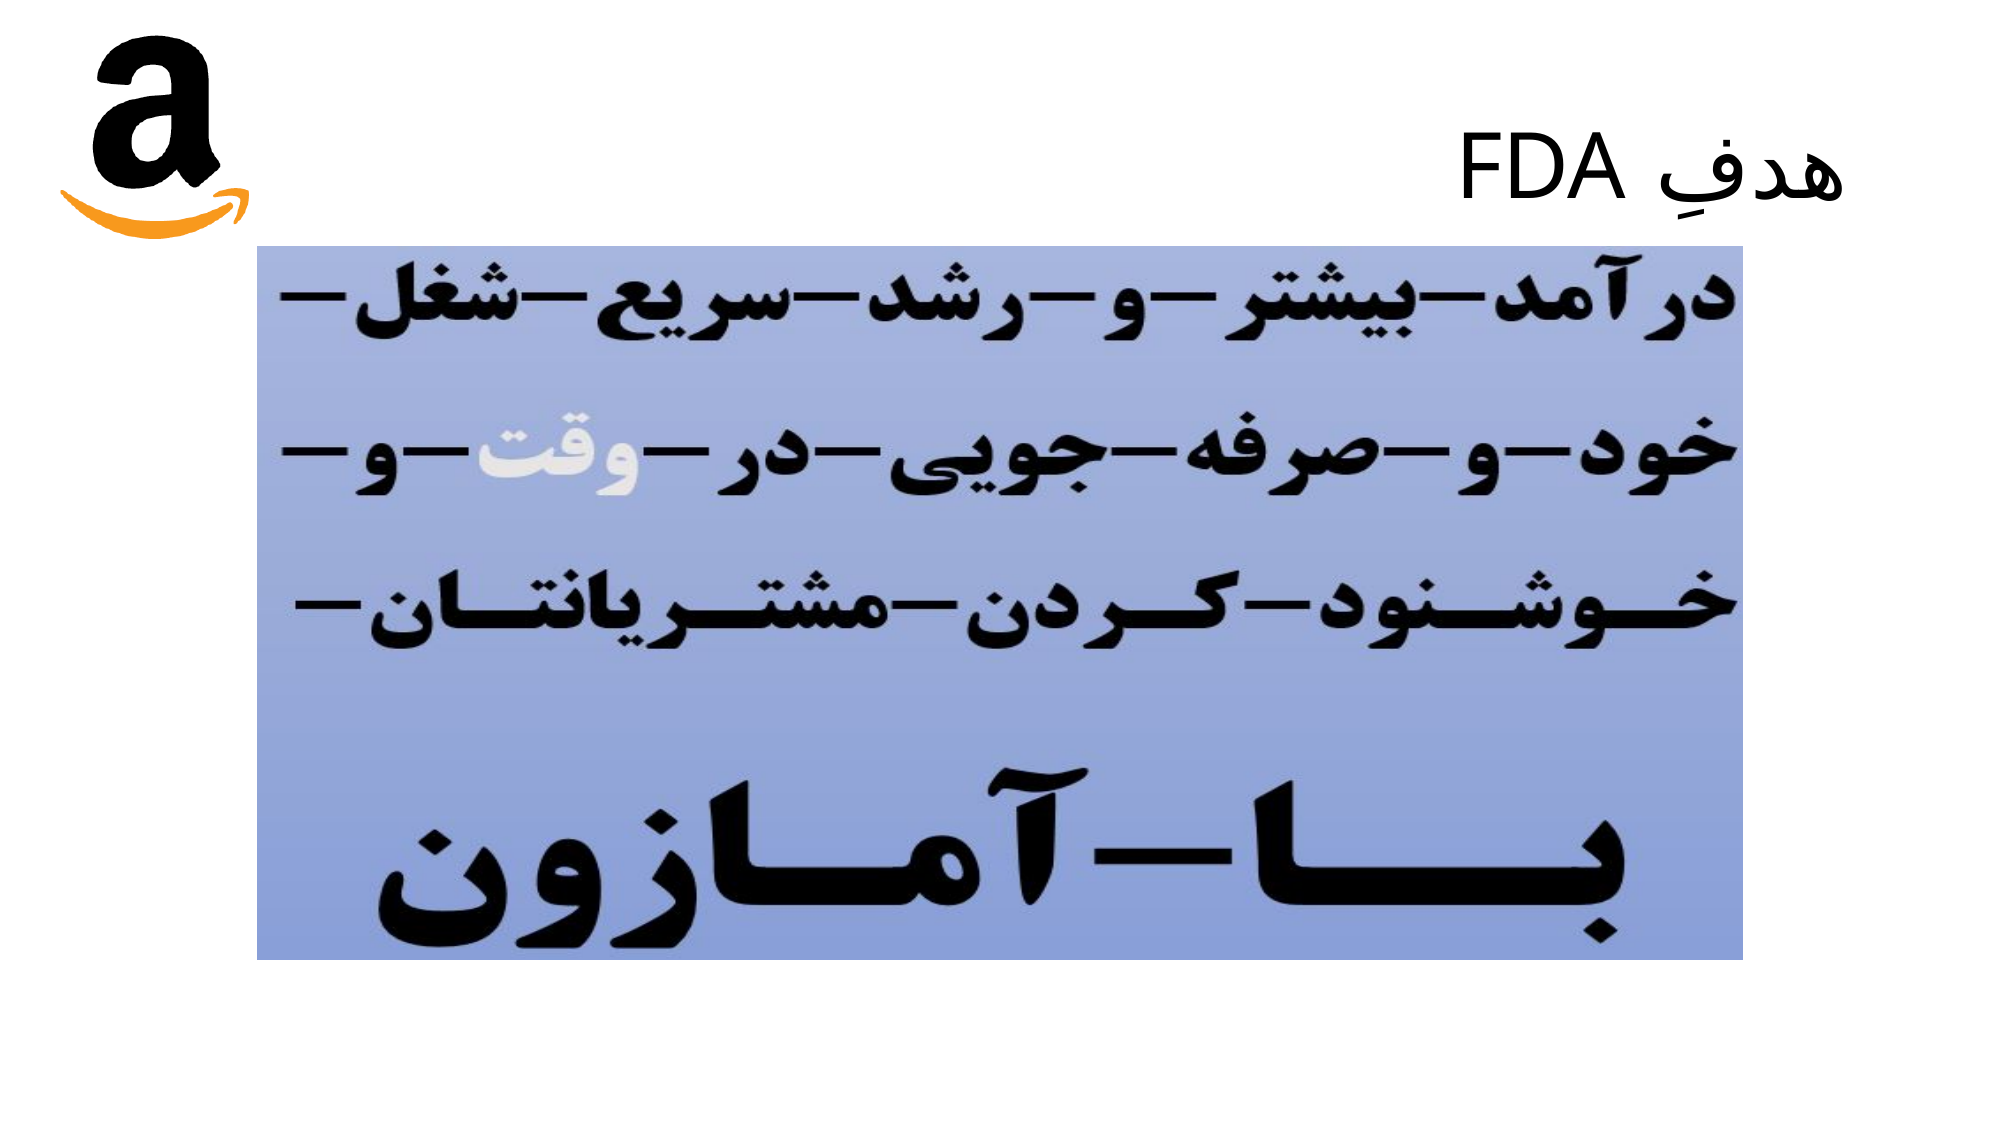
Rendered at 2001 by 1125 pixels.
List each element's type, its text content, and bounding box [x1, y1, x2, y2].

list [257, 246, 1743, 960]
title هدفِ FDA [385, 59, 1863, 278]
picture [0, 0, 385, 278]
